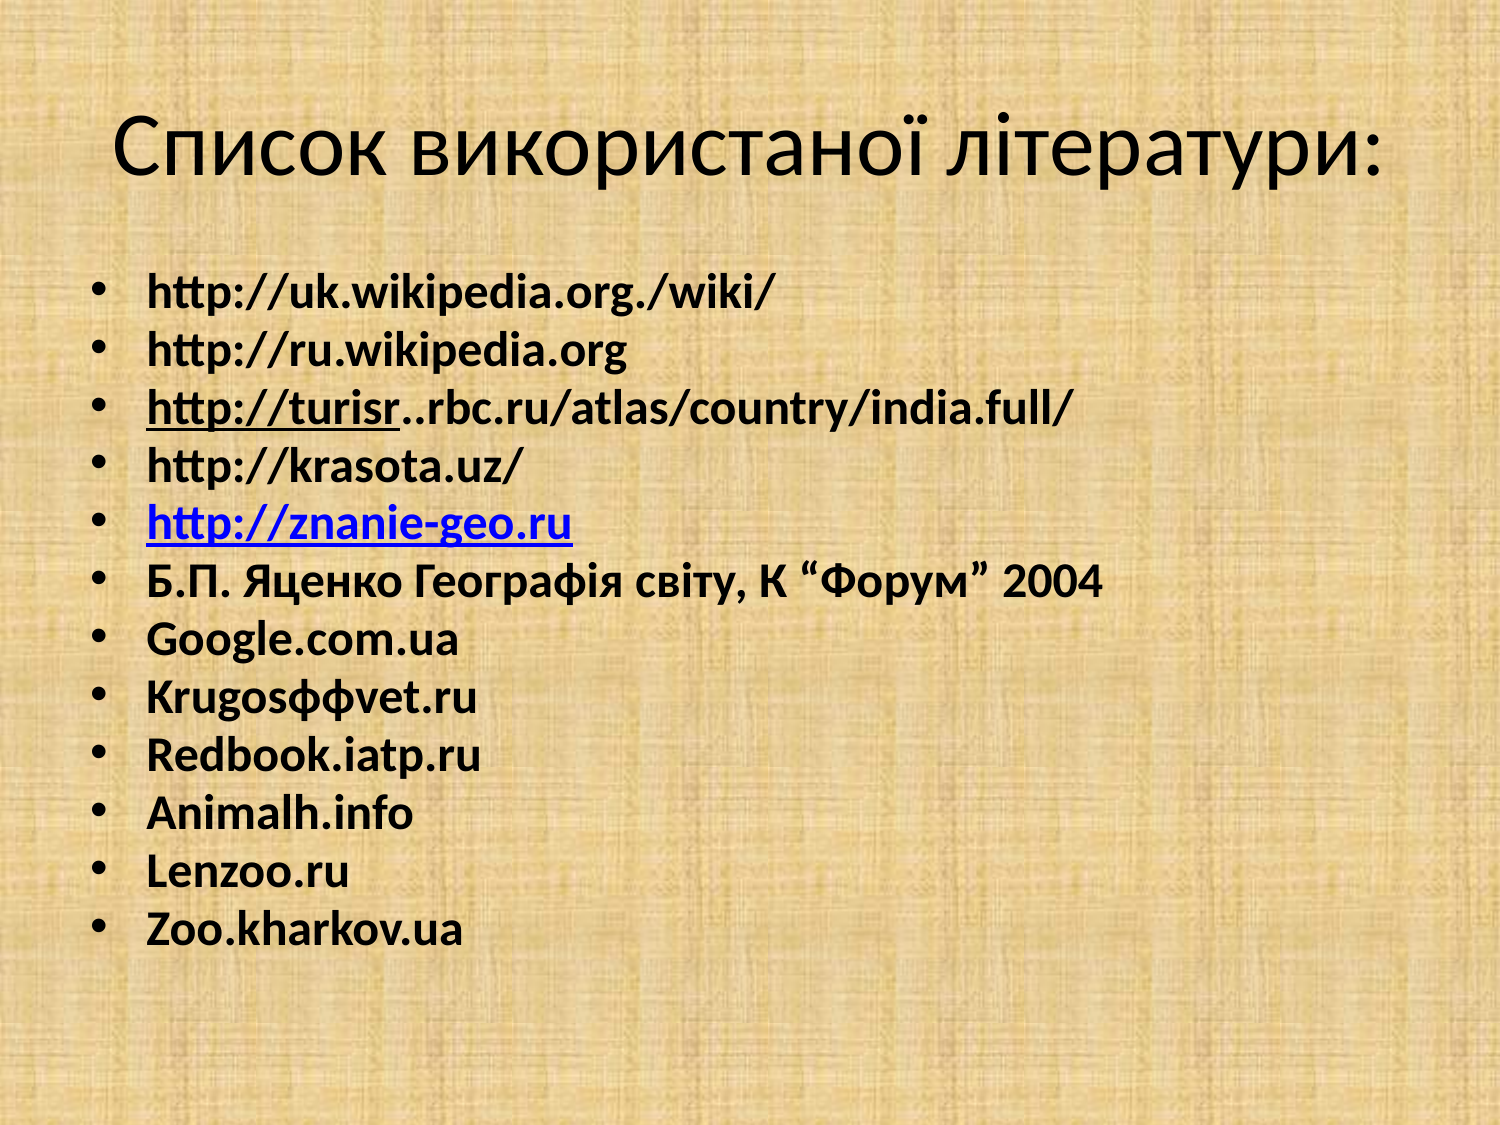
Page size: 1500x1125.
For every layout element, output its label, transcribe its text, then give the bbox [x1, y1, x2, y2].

title Список використаної літератури: [75, 45, 1425, 233]
list http://uk.wikipedia.org./wiki/ http://ru.wikipedia.org http://turisr..rbc.ru/atlas/country/india.full/ http://krasota.uz/ http://znanie-geo.ru Б.П. Яценко Географія світу, К “Форум” 2004 Google.com.ua Krugosффvet.ru Redbook.iatp.ru Animalh.info Lenzoo.ru Zoo.kharkov.ua [75, 262, 1425, 1005]
picture [0, 0, 1500, 1125]
